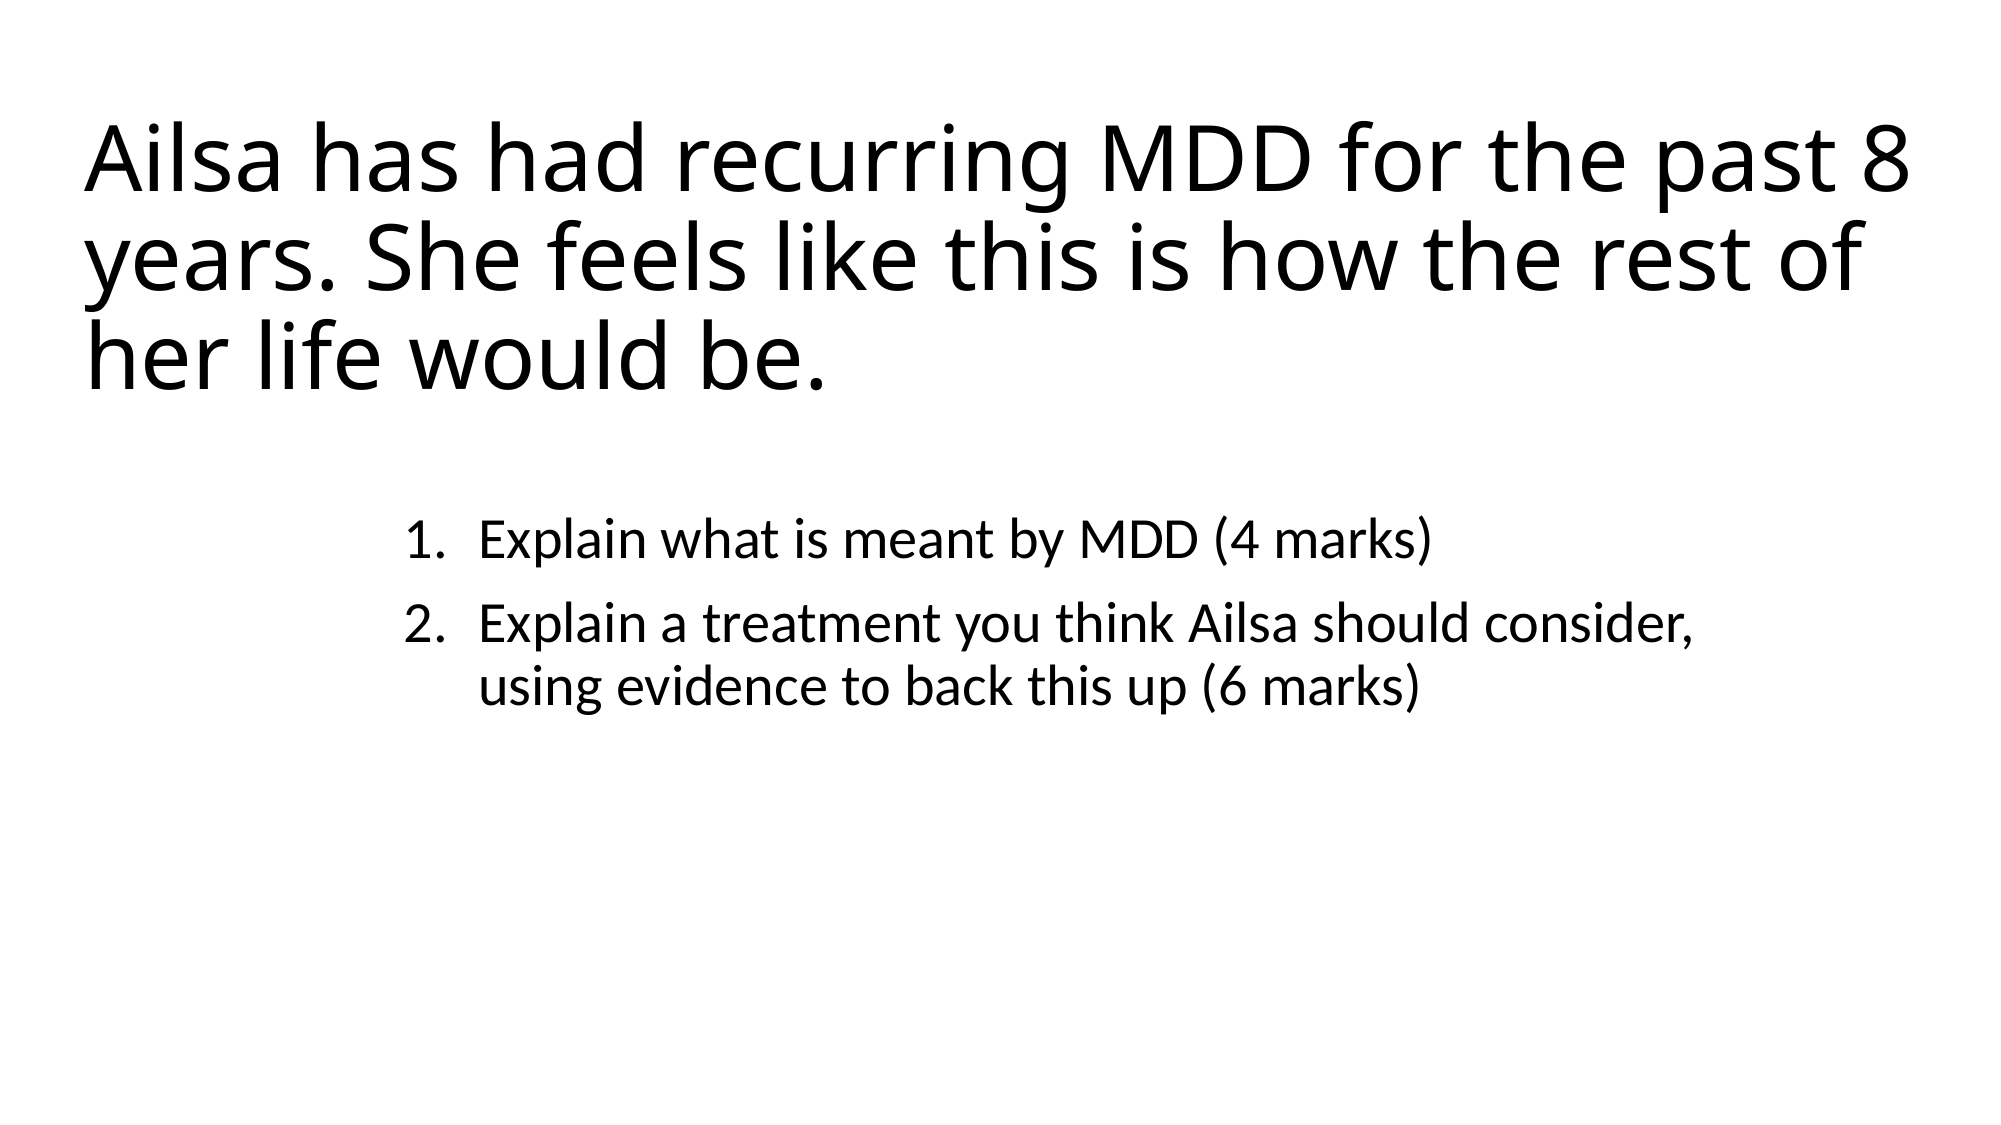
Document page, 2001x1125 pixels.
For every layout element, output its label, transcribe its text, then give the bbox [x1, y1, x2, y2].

title Ailsa has had recurring MDD for the past 8 years. She feels like this is how the rest of her life would be. [69, 45, 1968, 477]
list Explain what is meant by MDD (4 marks) Explain a treatment you think Ailsa should consider, using evidence to back this up (6 marks) [388, 500, 1739, 1125]
